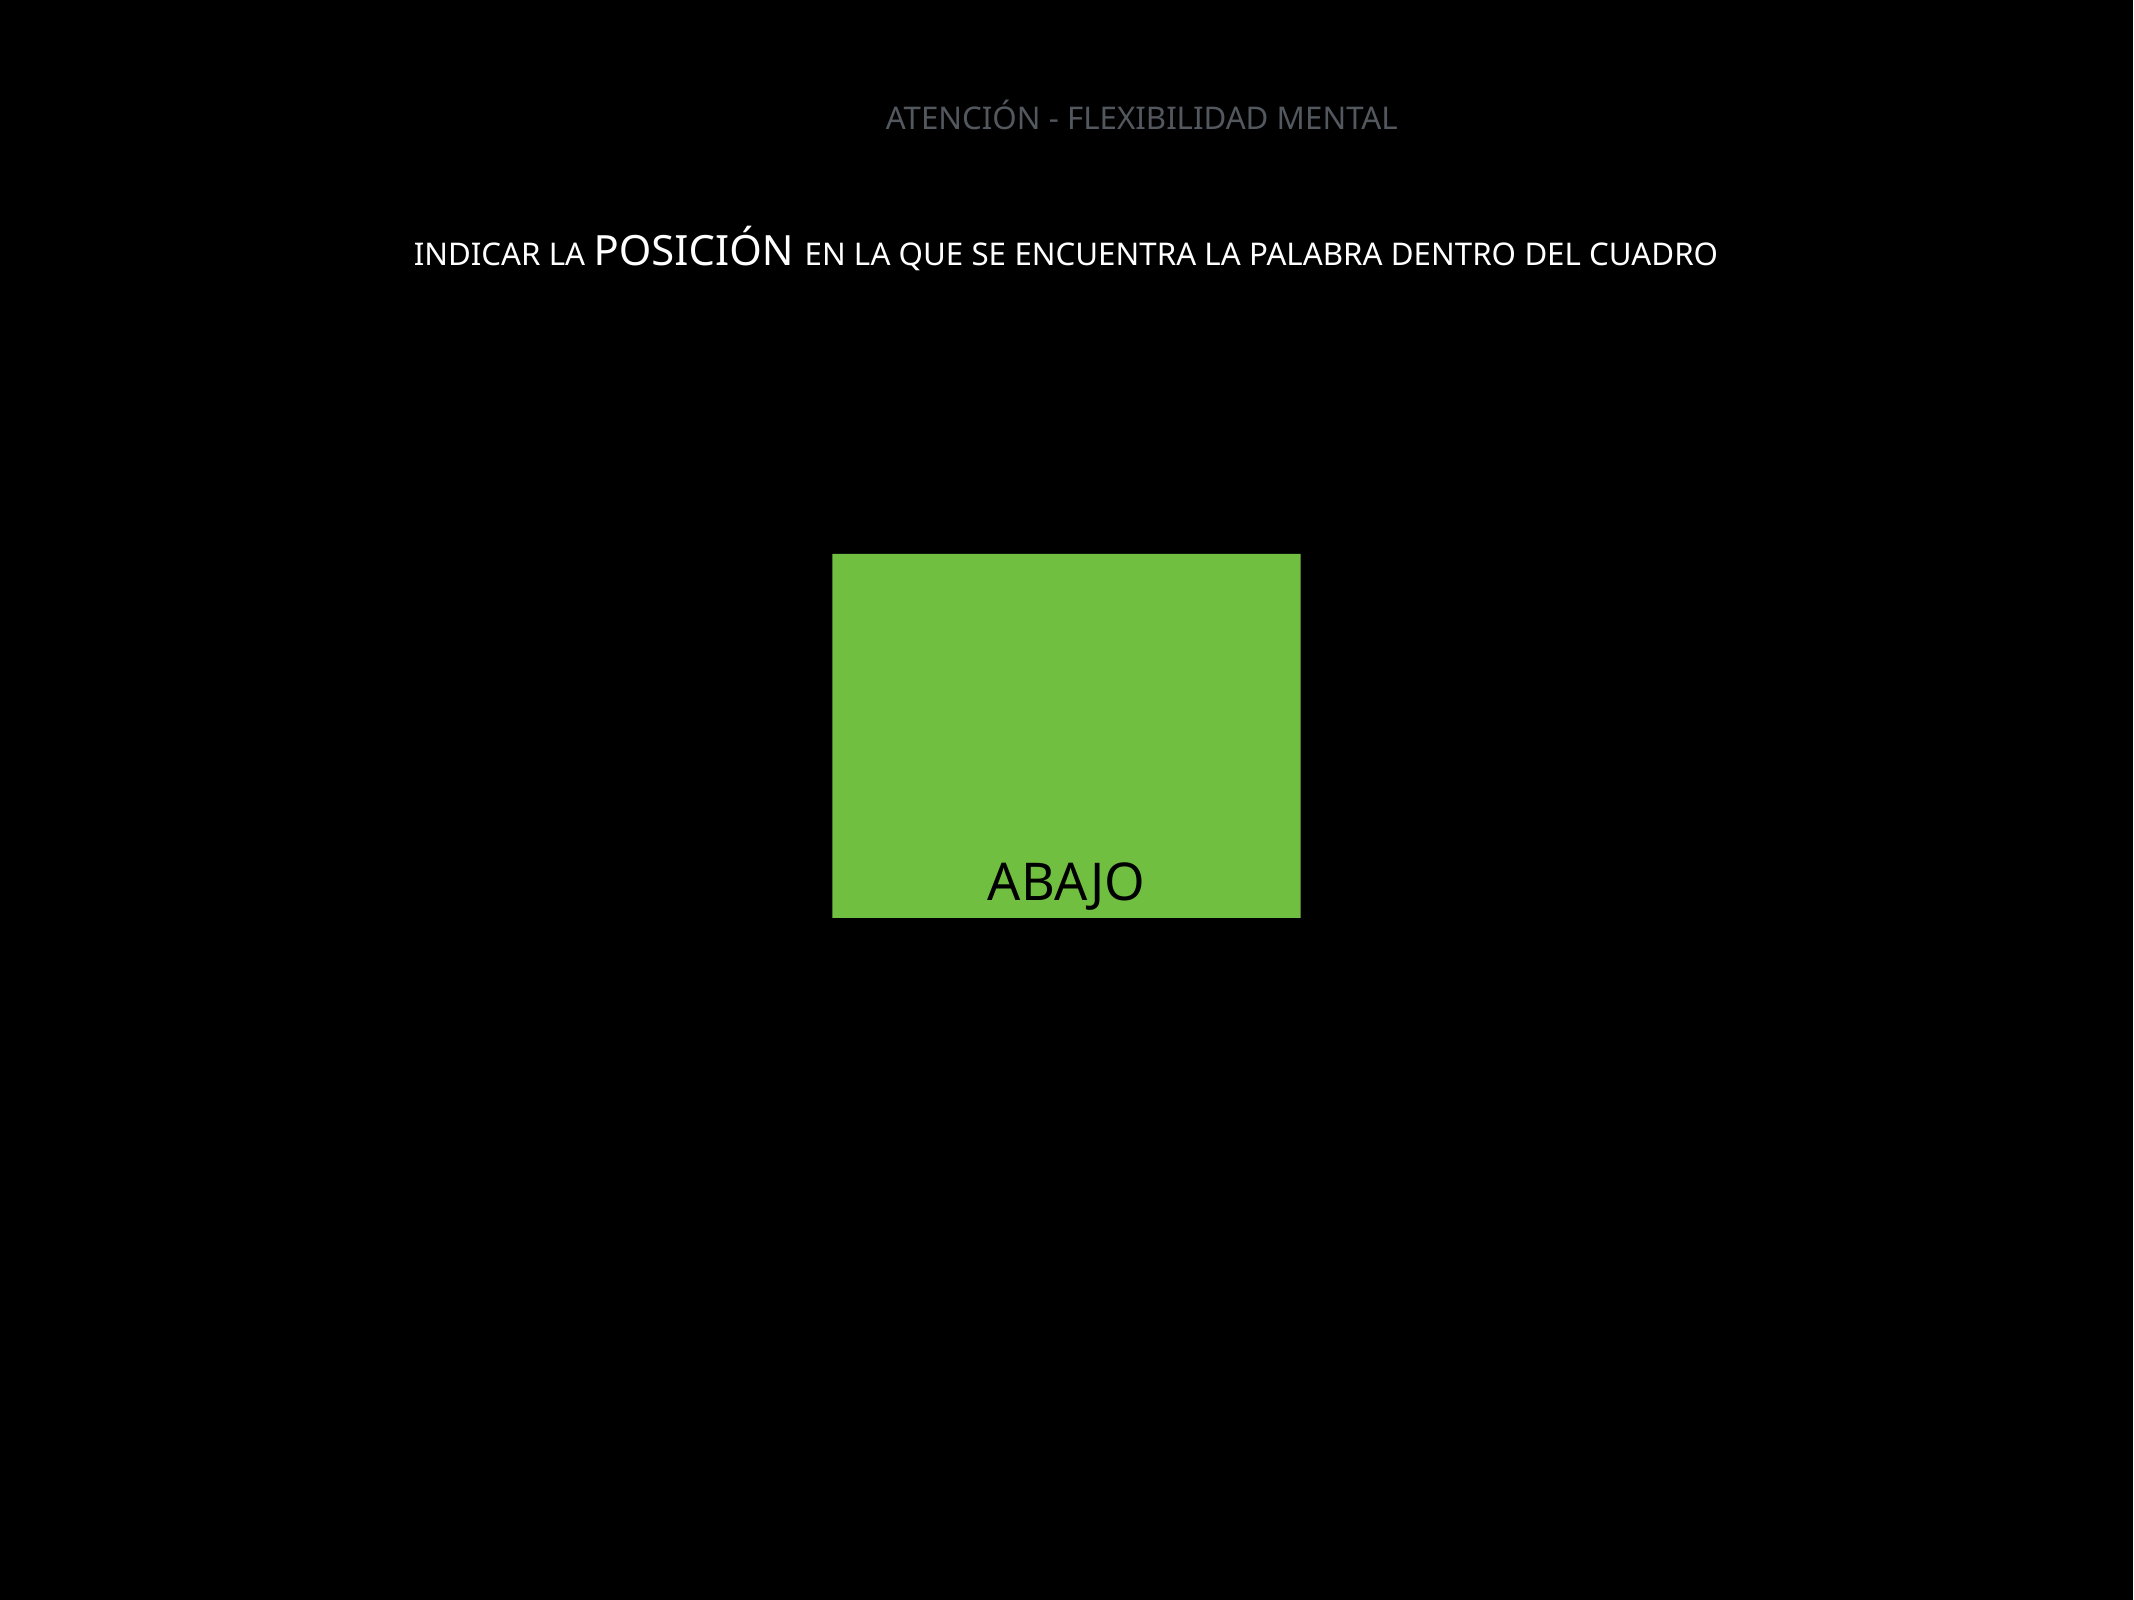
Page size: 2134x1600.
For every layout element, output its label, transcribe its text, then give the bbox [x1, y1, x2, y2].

text_box INDICAR LA POSICIÓN EN LA QUE SE ENCUENTRA LA PALABRA DENTRO DEL CUADRO [405, 215, 1728, 283]
text_box ATENCIÓN - FLEXIBILIDAD MENTAL [877, 89, 1407, 144]
text_box [832, 553, 1301, 918]
text_box ABAJO [979, 839, 1154, 919]
